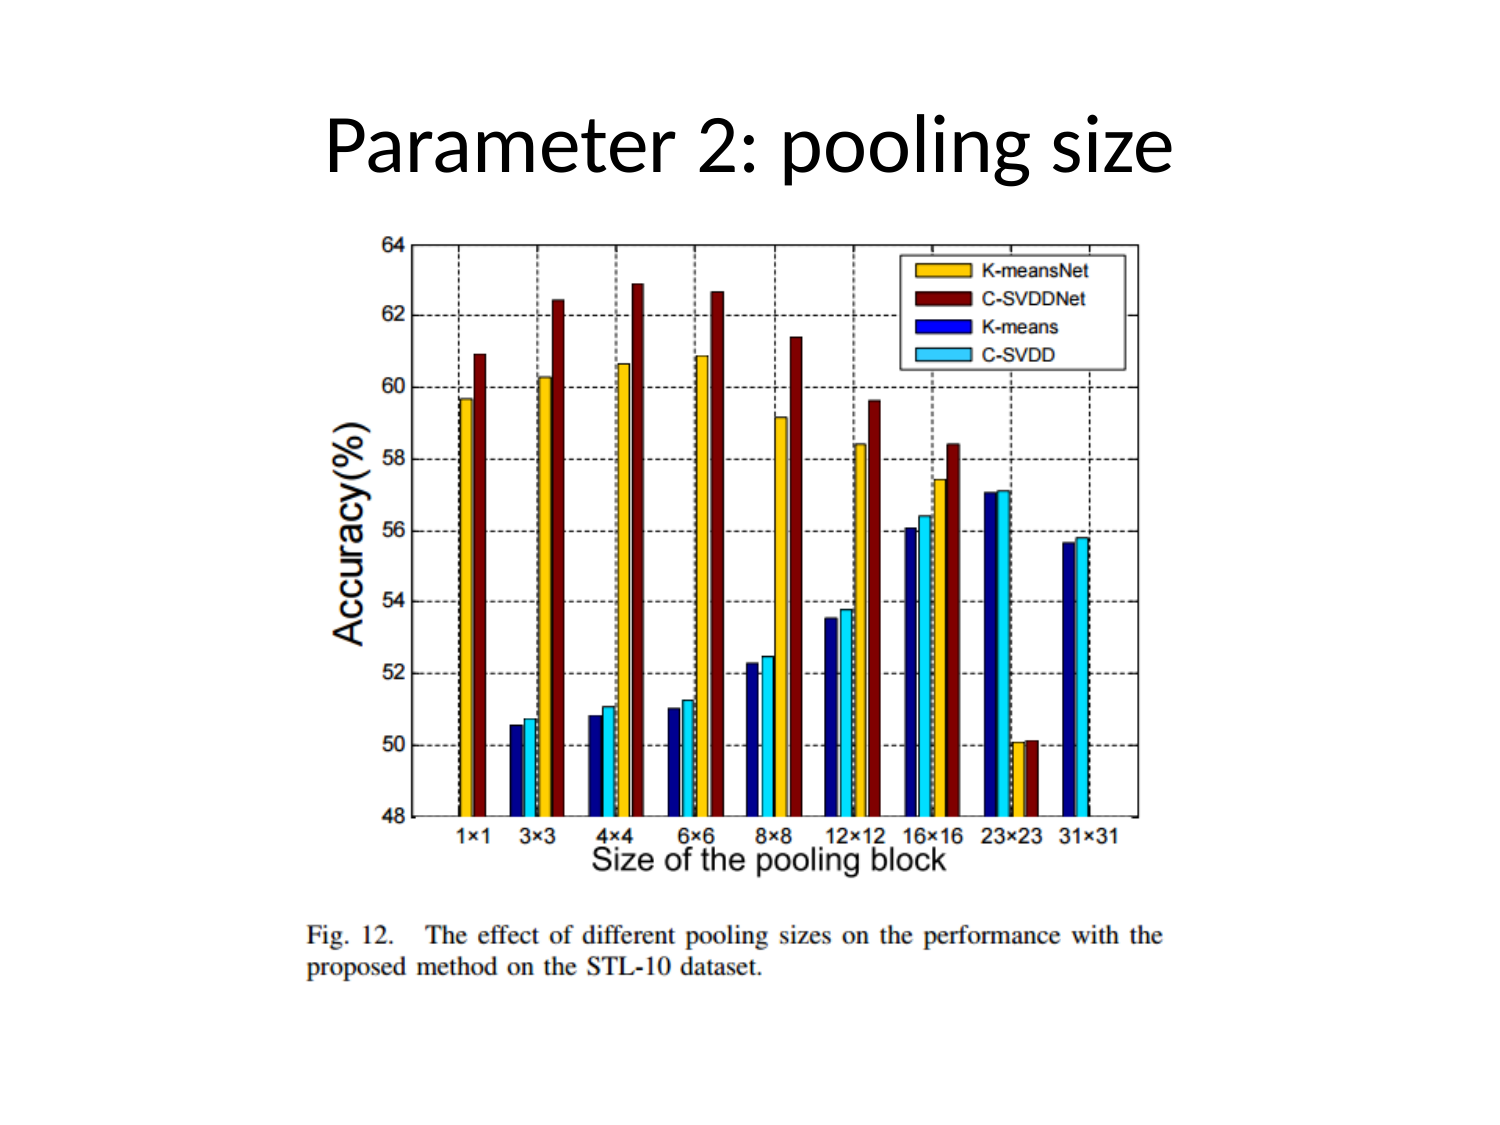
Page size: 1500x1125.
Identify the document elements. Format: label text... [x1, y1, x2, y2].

title Parameter 2: pooling size [75, 45, 1425, 233]
picture [297, 232, 1169, 983]
